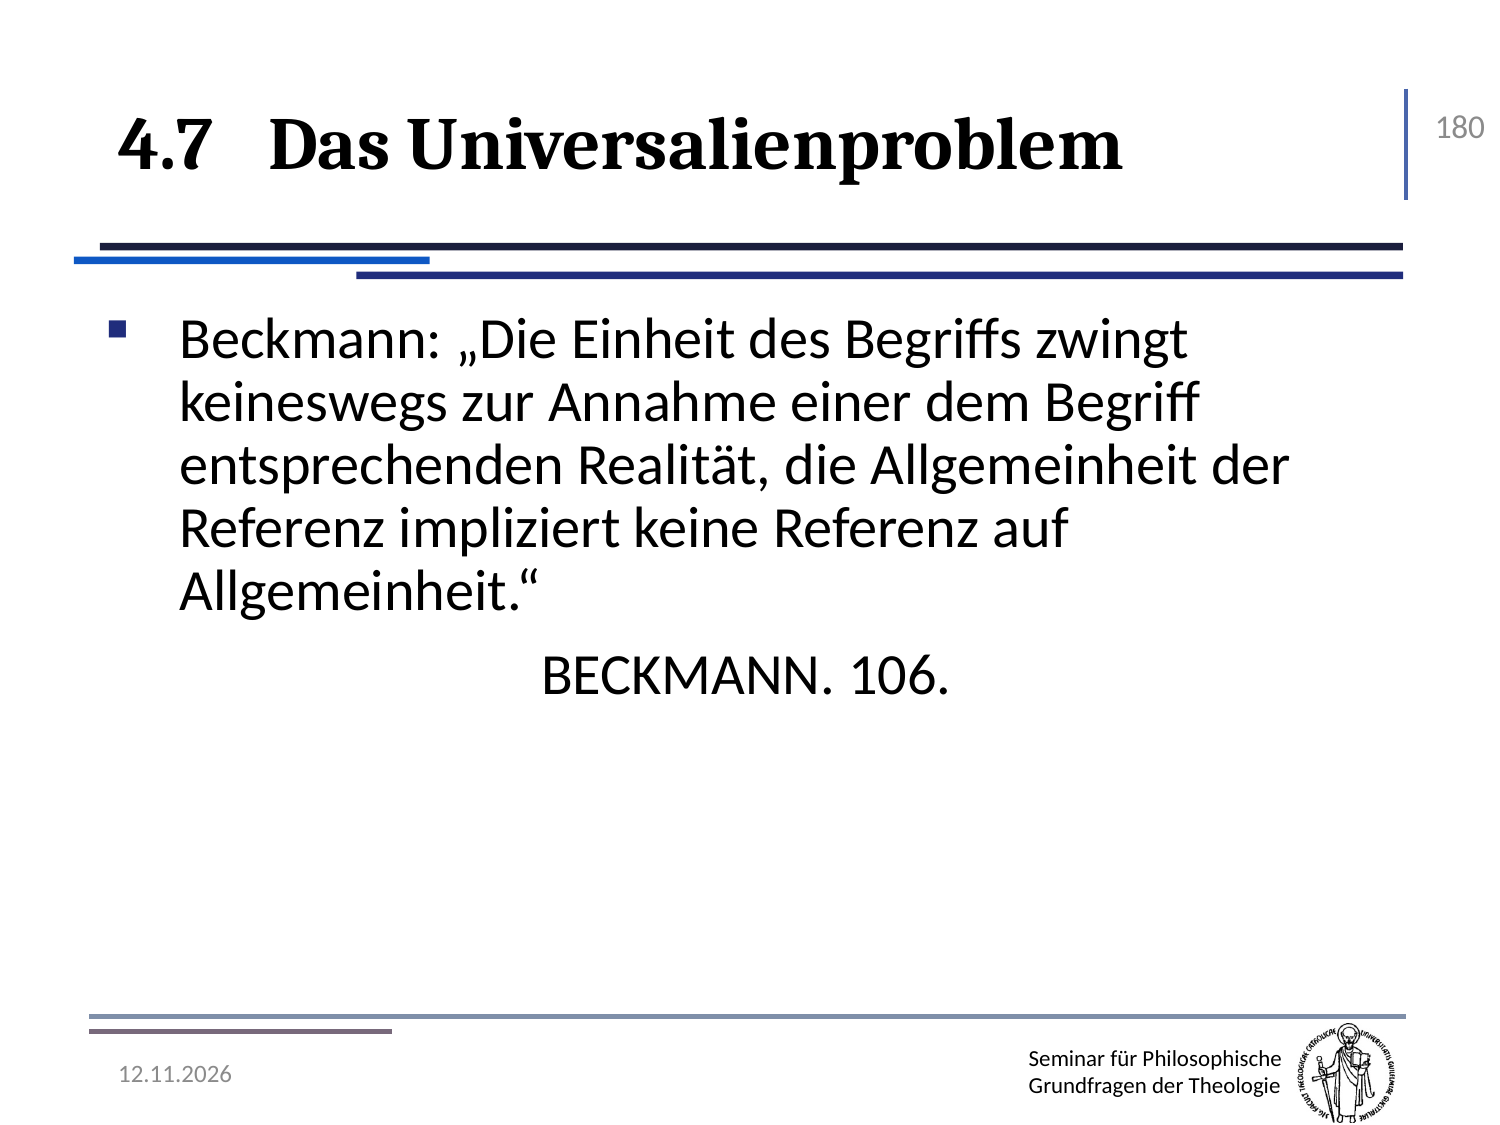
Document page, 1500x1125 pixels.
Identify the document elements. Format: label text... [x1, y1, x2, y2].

slide_number 180 [1405, 82, 1500, 168]
list Beckmann: „Die Einheit des Begriffs zwingt keineswegs zur Annahme einer dem Begriff entsprechenden Realität, die Allgemeinheit der Referenz impliziert keine Referenz auf Allgemeinheit.“ Beckmann. 106. [89, 300, 1404, 999]
title 4.7 Das Universalienproblem [97, 54, 1403, 237]
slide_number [103, 1042, 252, 1103]
